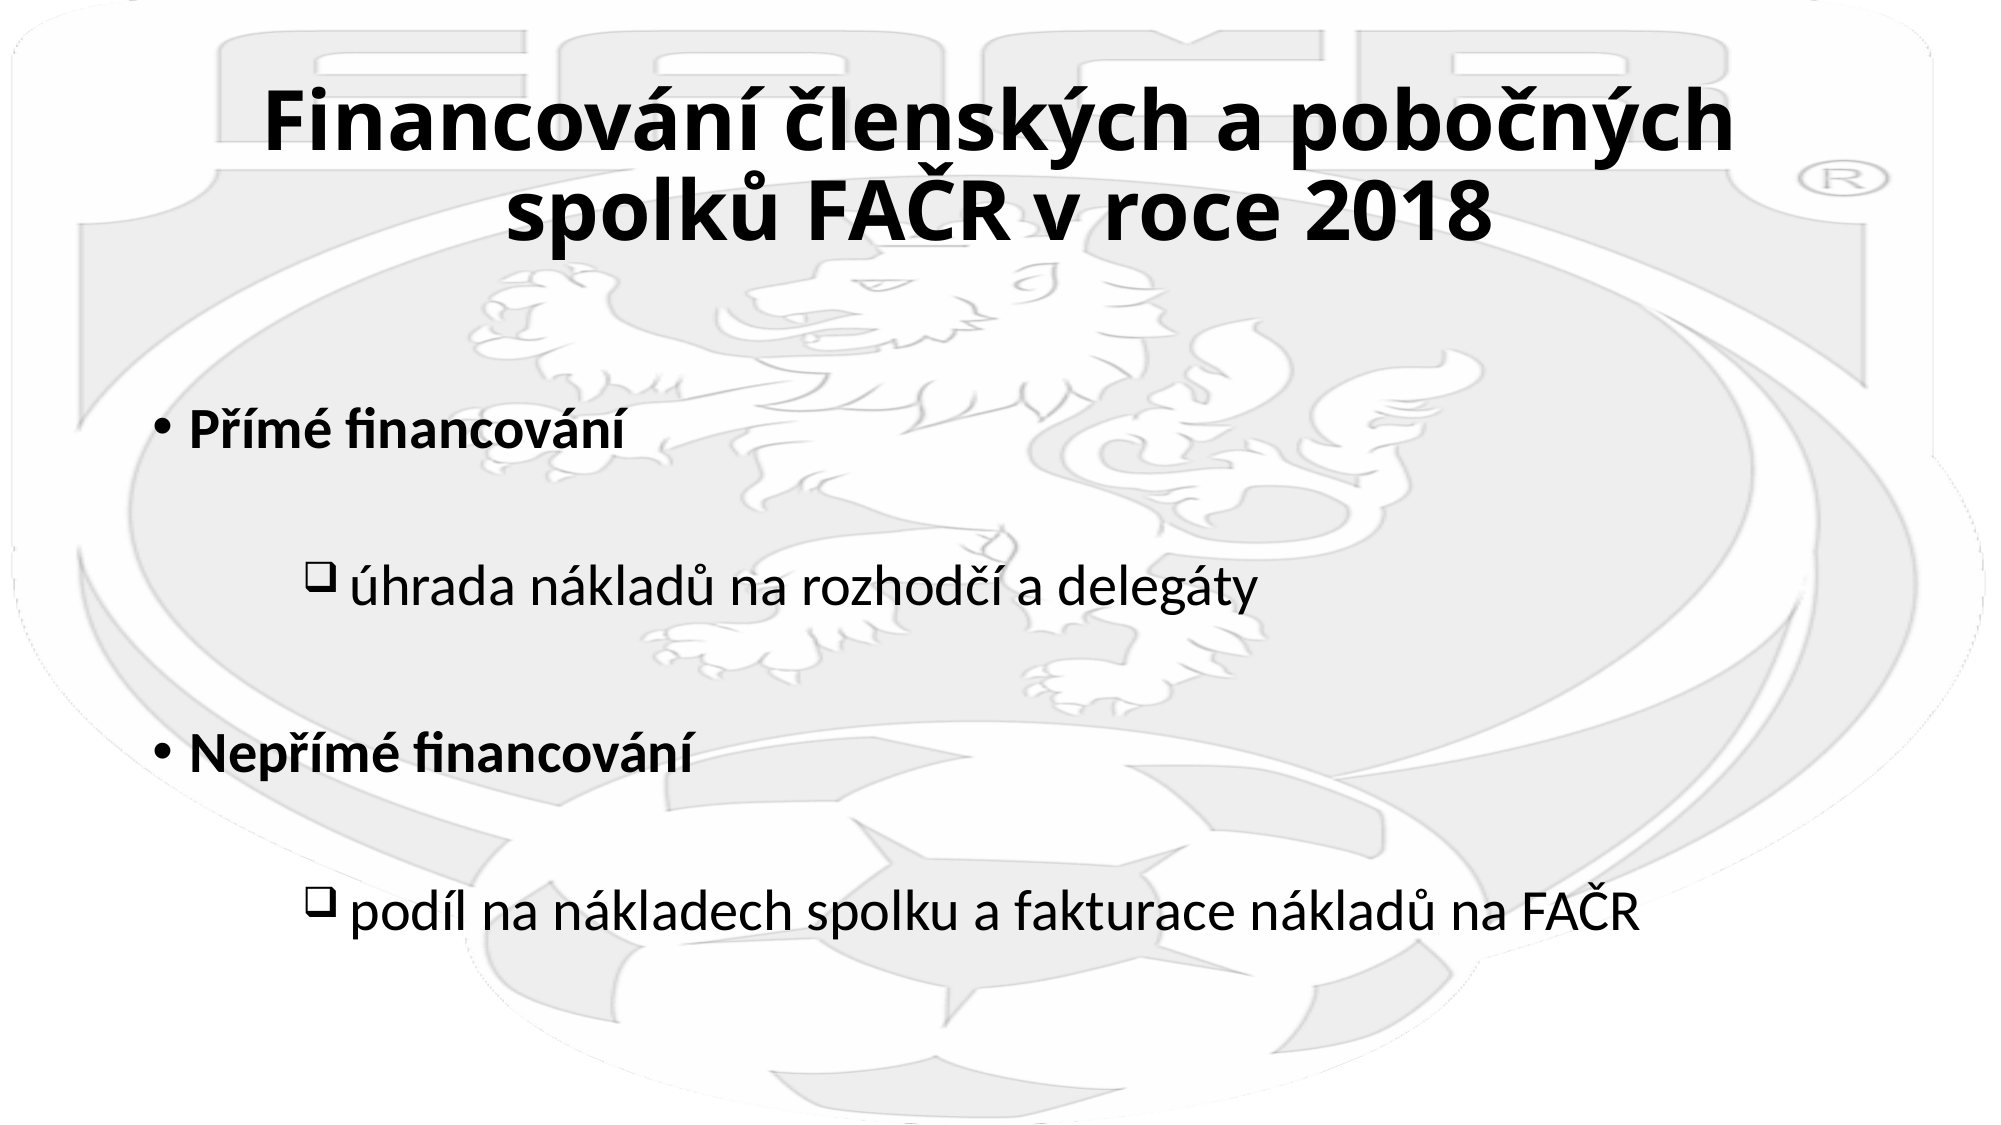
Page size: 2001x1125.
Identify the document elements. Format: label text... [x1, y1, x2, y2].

list Přímé financování úhrada nákladů na rozhodčí a delegáty Nepřímé financování podíl na nákladech spolku a fakturace nákladů na FAČR [137, 299, 1863, 1014]
title Financování členských a pobočných spolků FAČR v roce 2018 [137, 59, 1863, 278]
